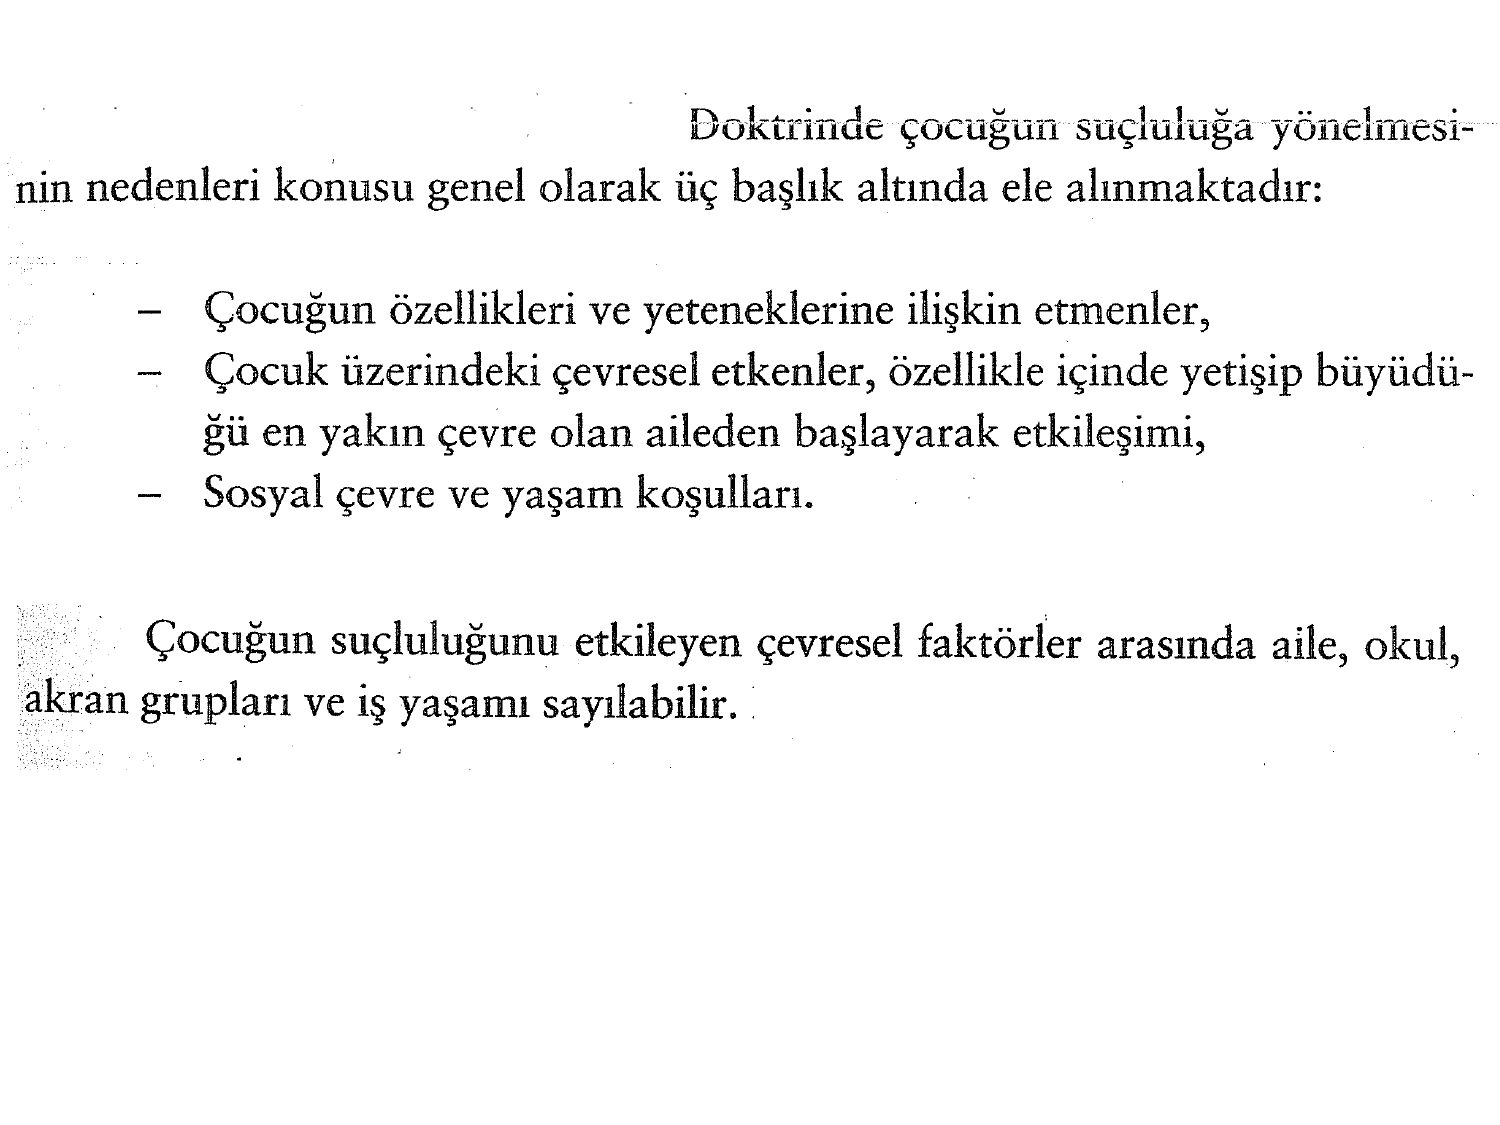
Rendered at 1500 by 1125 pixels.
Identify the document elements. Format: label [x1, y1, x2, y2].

picture [17, 604, 1500, 771]
picture [7, 89, 1500, 531]
